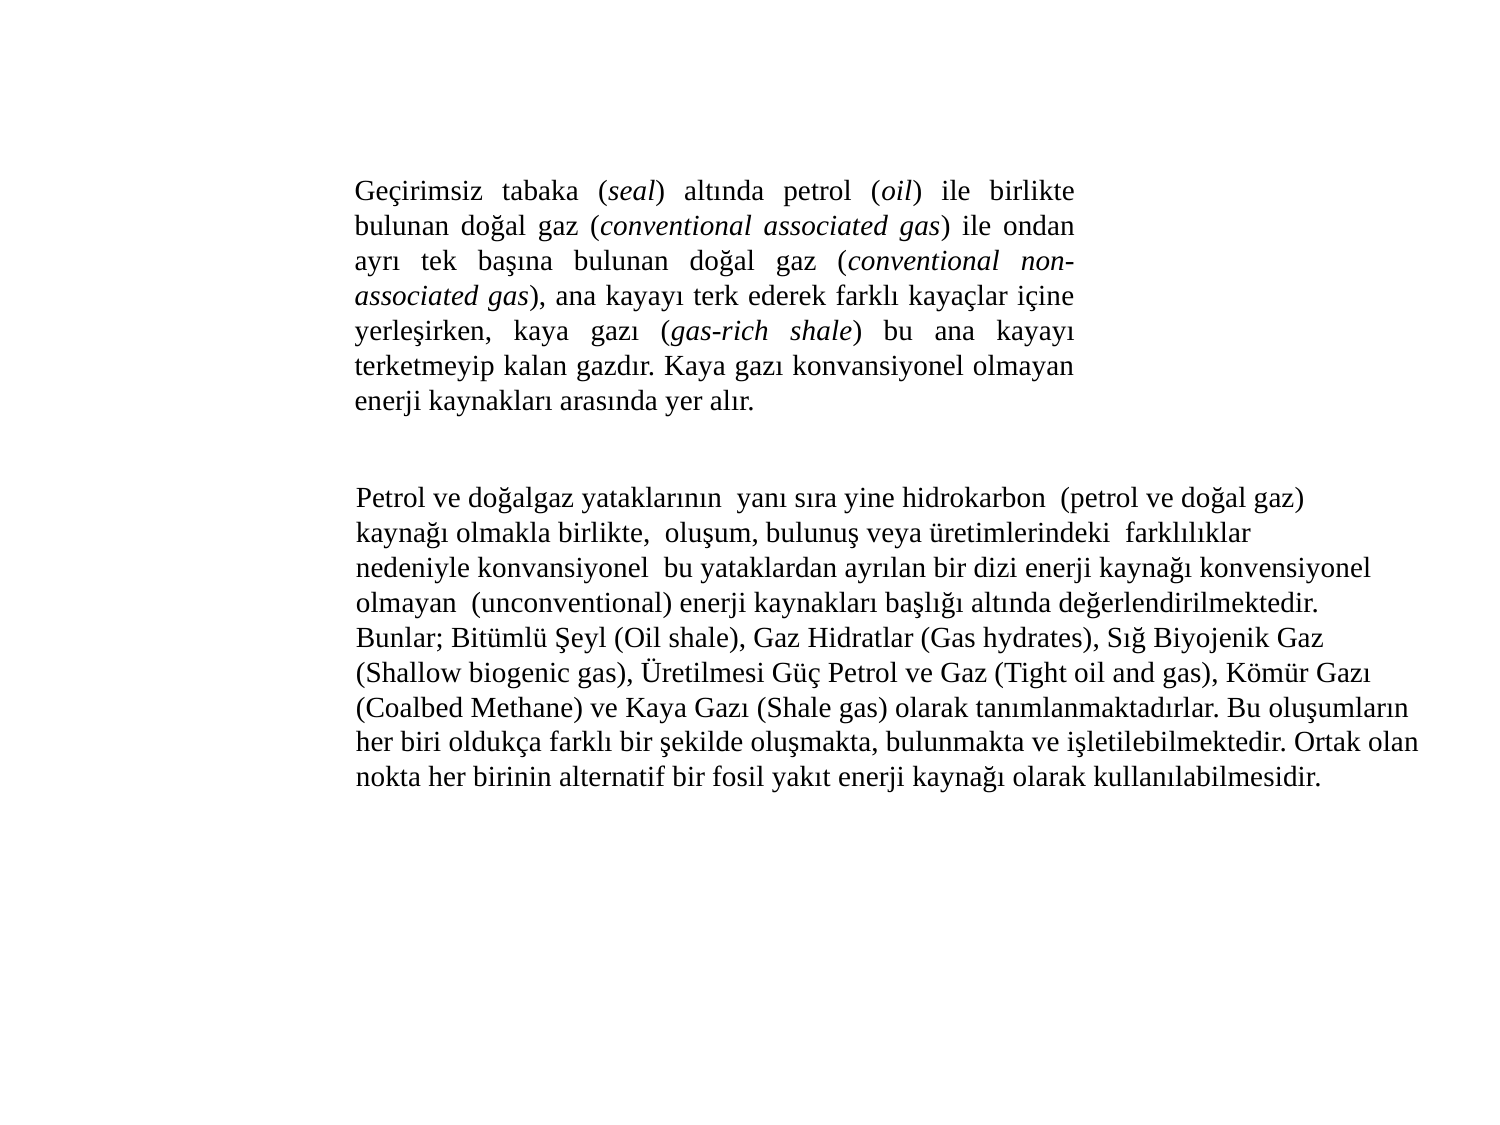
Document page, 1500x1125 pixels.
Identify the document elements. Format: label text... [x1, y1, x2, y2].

text_box Petrol ve doğalgaz yataklarının yanı sıra yine hidrokarbon (petrol ve doğal gaz) kaynağı olmakla birlikte, oluşum, bulunuş veya üretimlerindeki farklılıklar nedeniyle konvansiyonel bu yataklardan ayrılan bir dizi enerji kaynağı konvensiyonel olmayan (unconventional) enerji kaynakları başlığı altında değerlendirilmektedir. Bunlar; Bitümlü Şeyl (Oil shale), Gaz Hidratlar (Gas hydrates), Sığ Biyojenik Gaz (Shallow biogenic gas), Üretilmesi Güç Petrol ve Gaz (Tight oil and gas), Kömür Gazı (Coalbed Methane) ve Kaya Gazı (Shale gas) olarak tanımlanmaktadırlar. Bu oluşumların her biri oldukça farklı bir şekilde oluşmakta, bulunmakta ve işletilebilmektedir. Ortak olan nokta her birinin alternatif bir fosil yakıt enerji kaynağı olarak kullanılabilmesidir. [340, 470, 1443, 801]
text_box Geçirimsiz tabaka (seal) altında petrol (oil) ile birlikte bulunan doğal gaz (conventional associated gas) ile ondan ayrı tek başına bulunan doğal gaz (conventional non-associated gas), ana kayayı terk ederek farklı kayaçlar içine yerleşirken, kaya gazı (gas-rich shale) bu ana kayayı terketmeyip kalan gazdır. Kaya gazı konvansiyonel olmayan enerji kaynakları arasında yer alır. [339, 163, 1090, 494]
